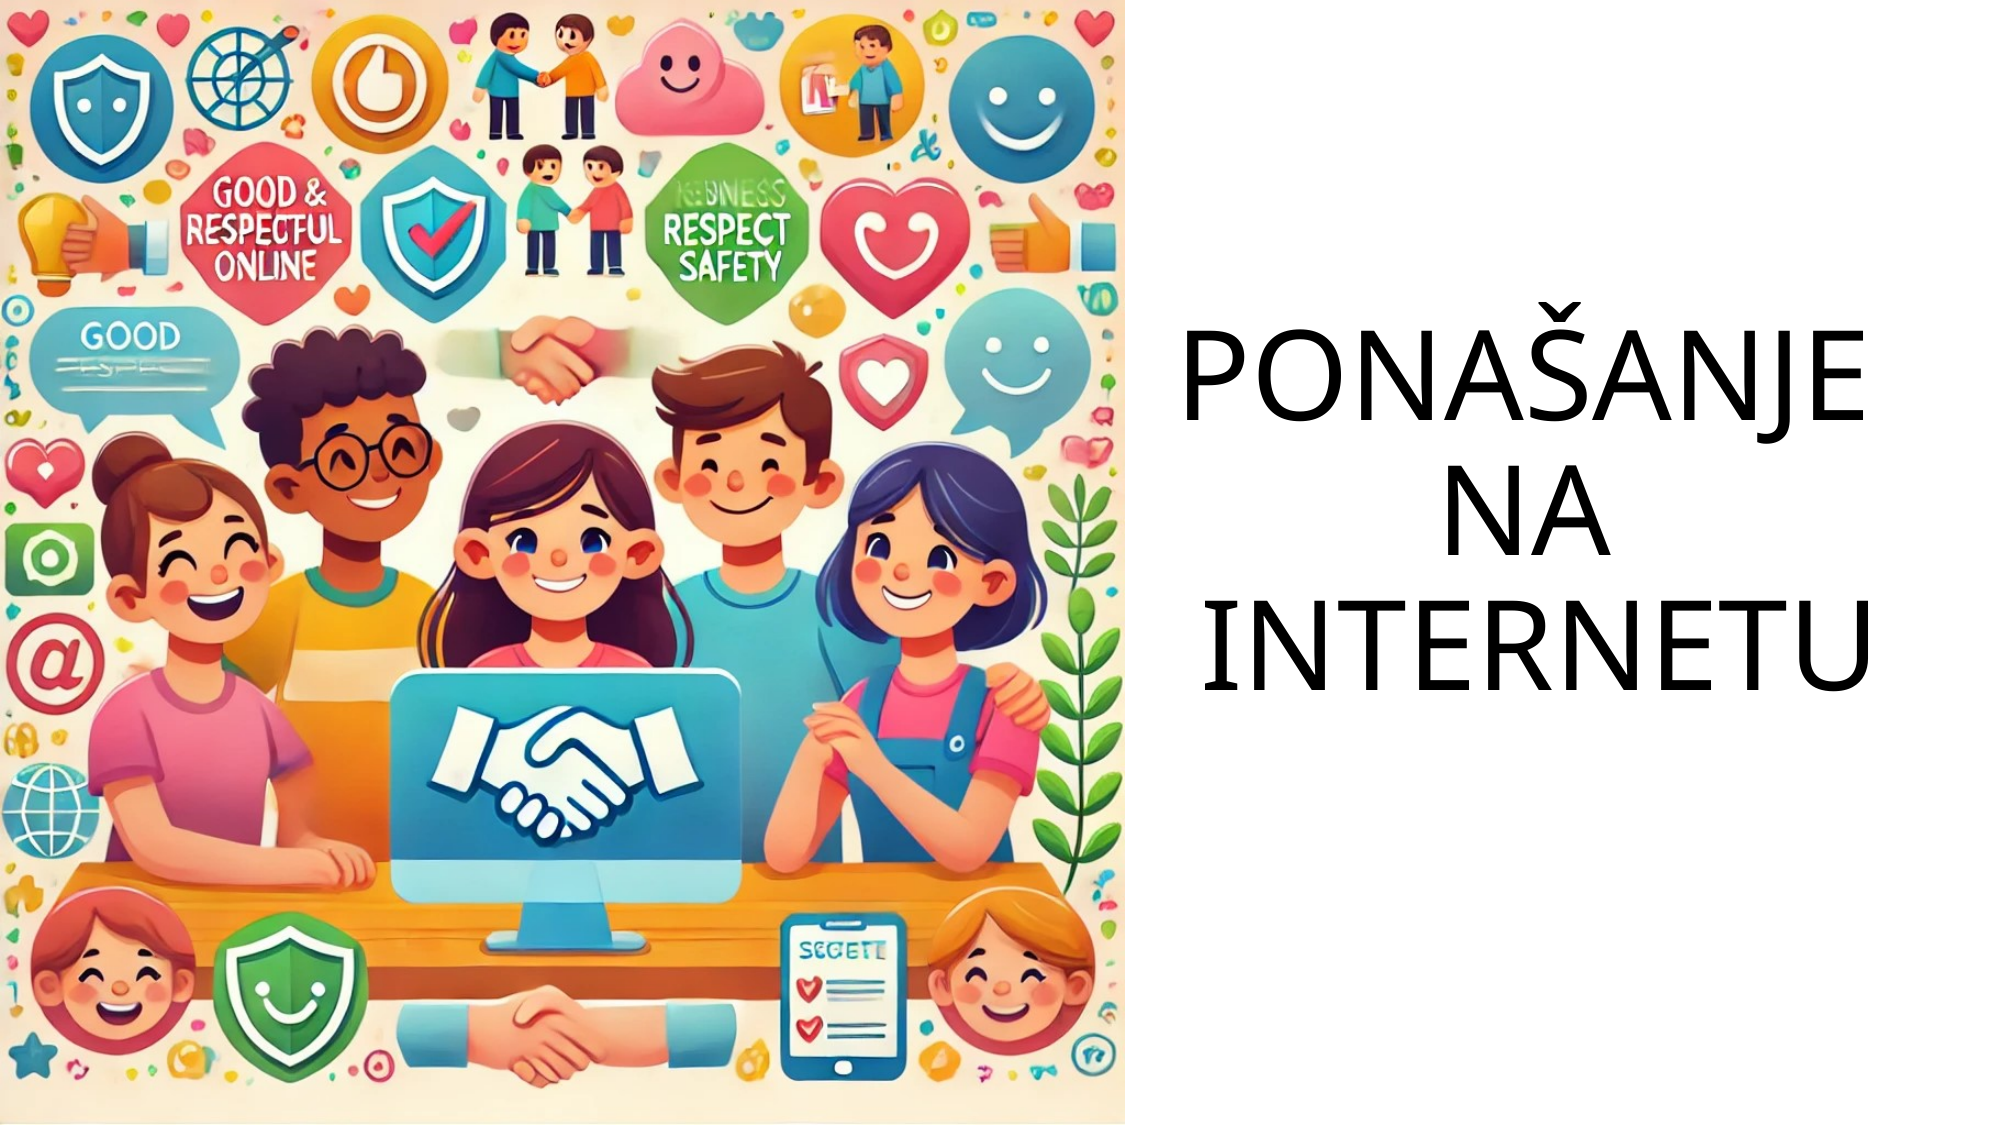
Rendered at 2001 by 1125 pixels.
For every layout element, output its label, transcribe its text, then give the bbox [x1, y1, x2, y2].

title PONAŠANJE NA INTERNETU [1125, 155, 1977, 726]
picture [0, 0, 1125, 1125]
